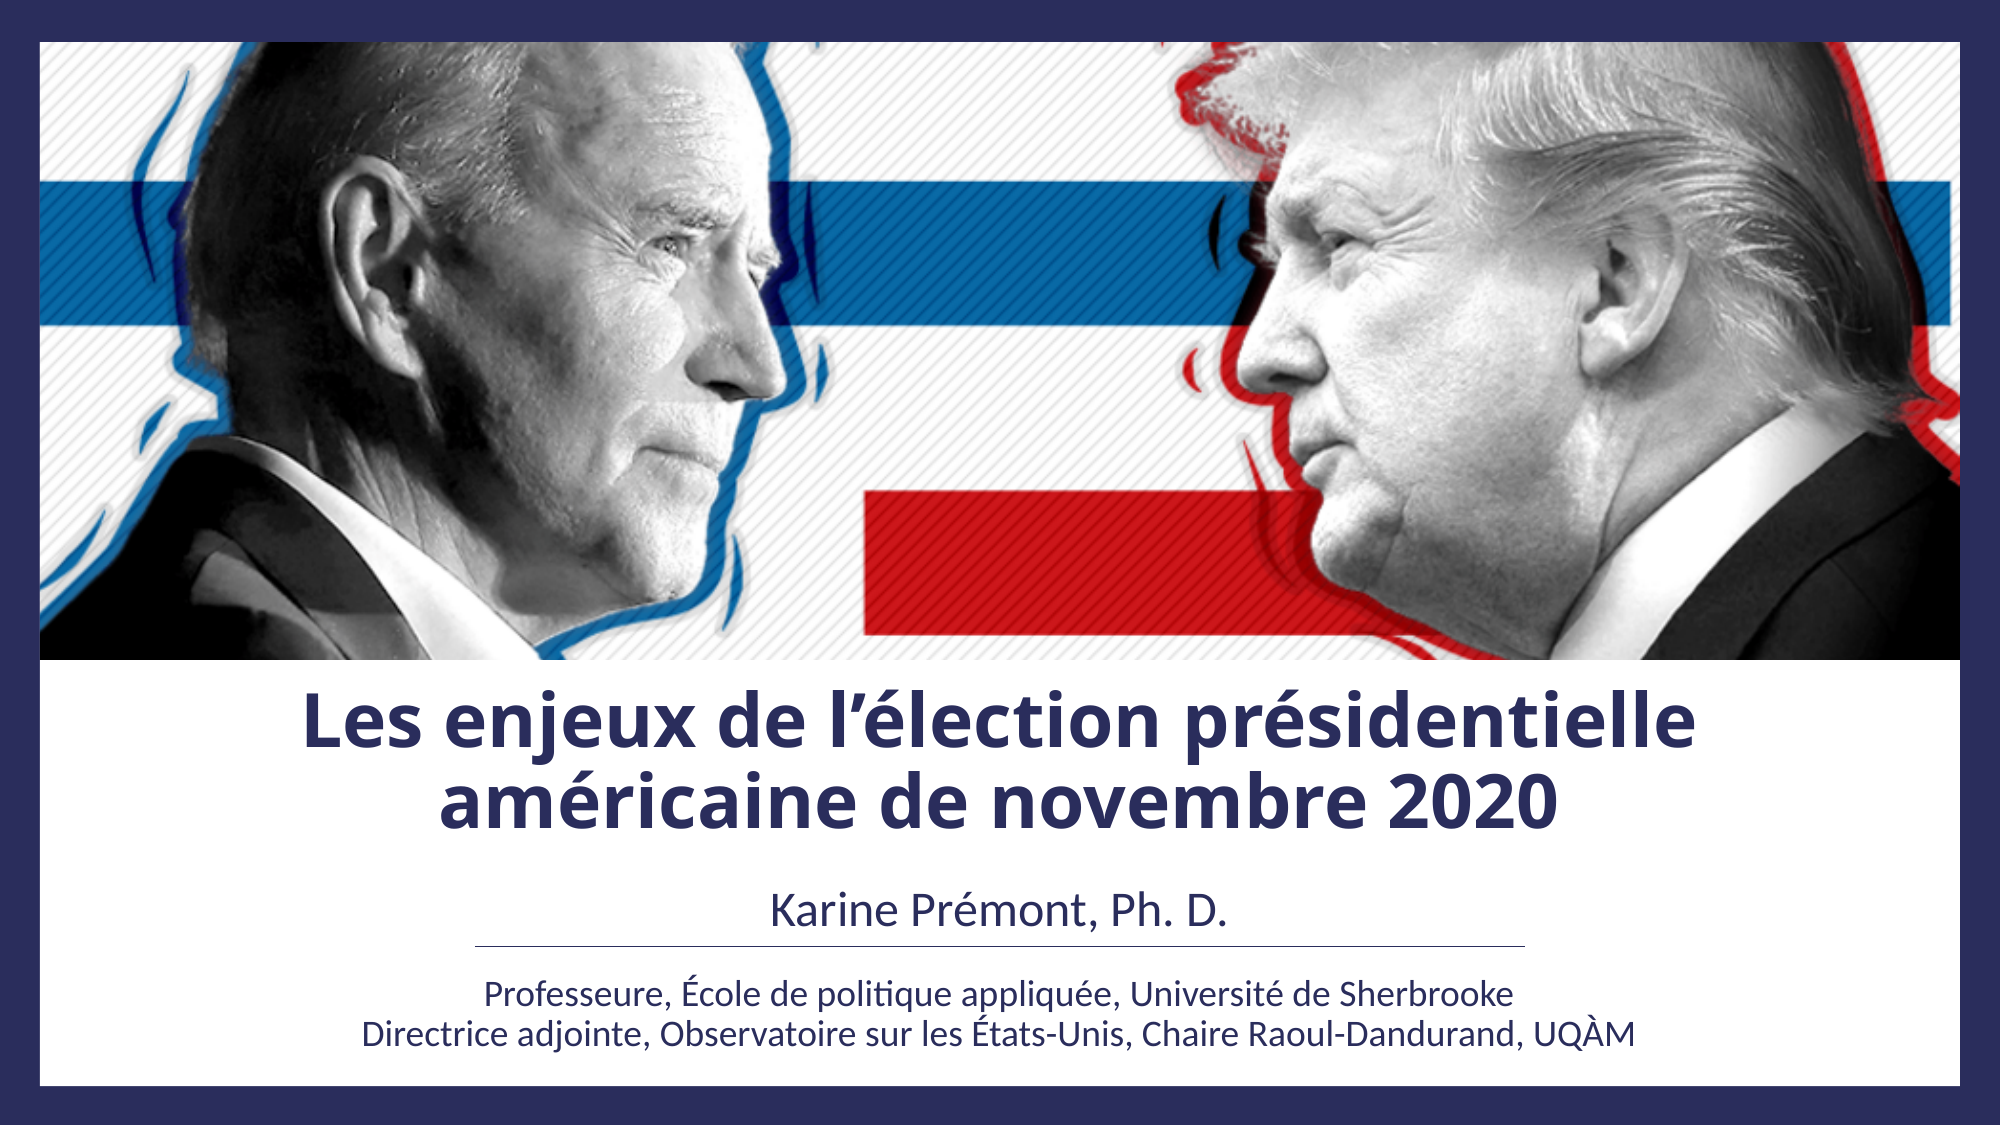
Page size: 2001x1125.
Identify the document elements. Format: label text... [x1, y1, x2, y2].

subtitle Karine Prémont, Ph. D. Professeure, École de politique appliquée, Université de Sherbrooke Directrice adjointe, Observatoire sur les États-Unis, Chaire Raoul-Dandurand, UQÀM [280, 876, 1719, 1065]
text_box [0, 0, 2000, 1125]
title Les enjeux de l’élection présidentielle américaine de novembre 2020 [182, 701, 1818, 853]
text_box [39, 41, 1961, 1087]
picture [39, 42, 1960, 660]
